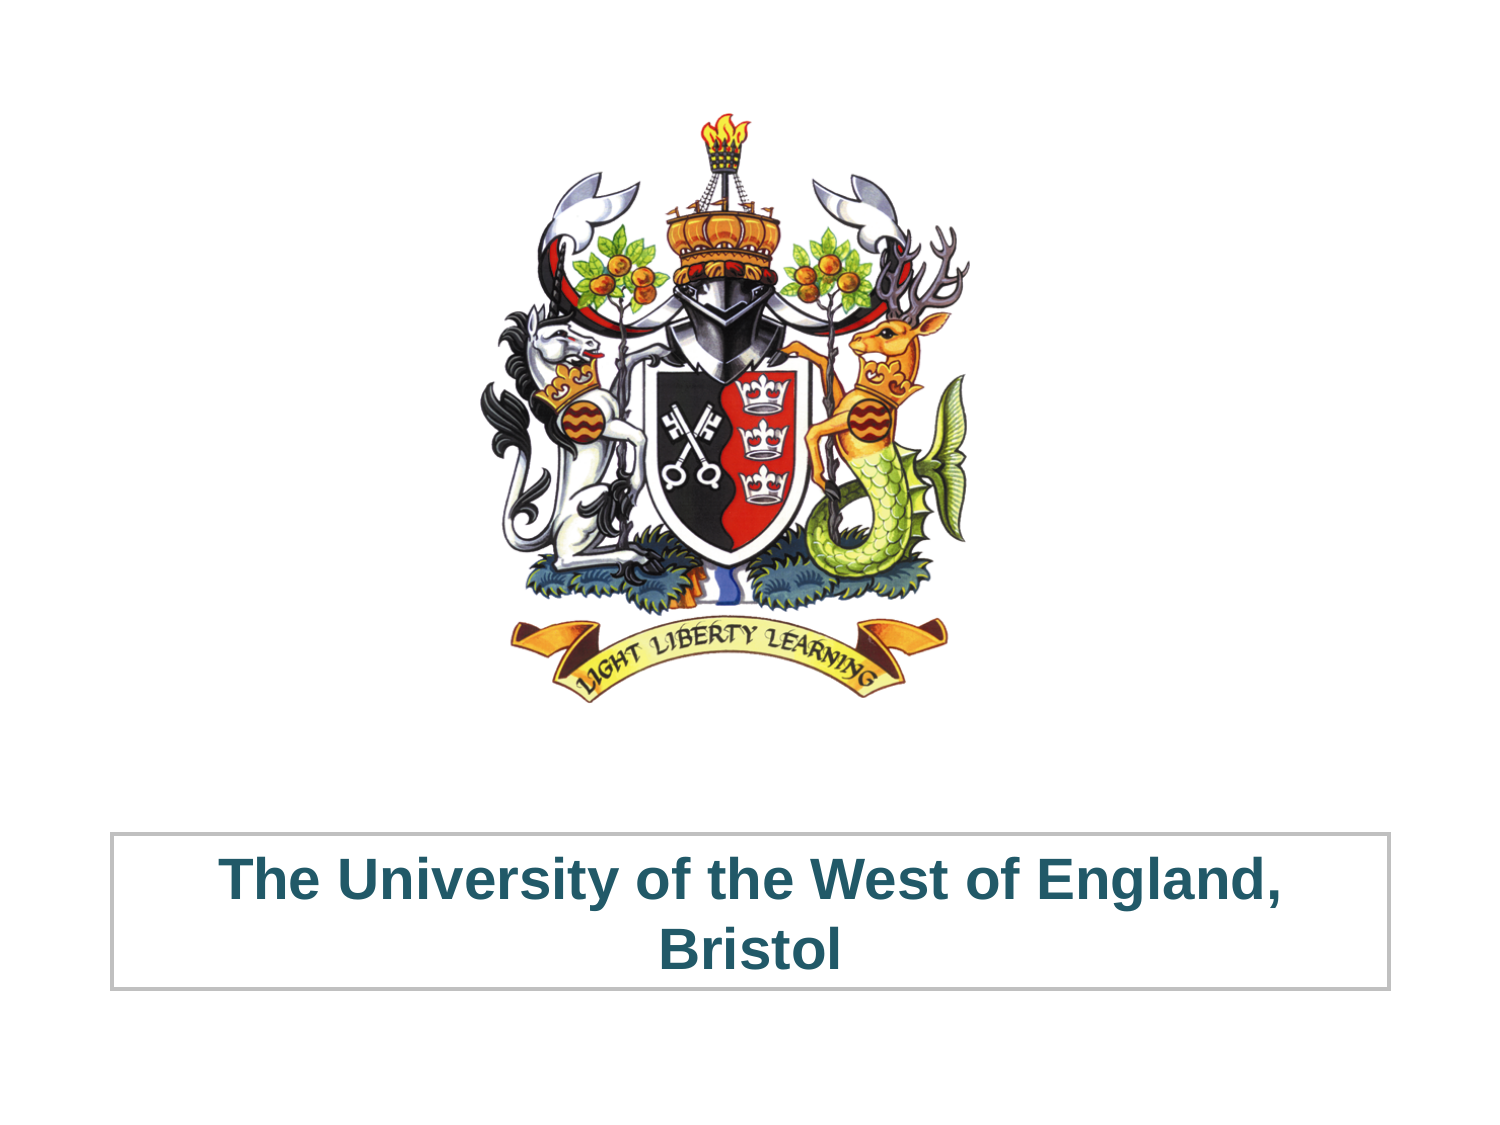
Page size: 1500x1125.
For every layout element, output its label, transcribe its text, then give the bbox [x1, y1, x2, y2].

picture [474, 109, 976, 708]
text_box The University of the West of England, Bristol [112, 834, 1390, 989]
